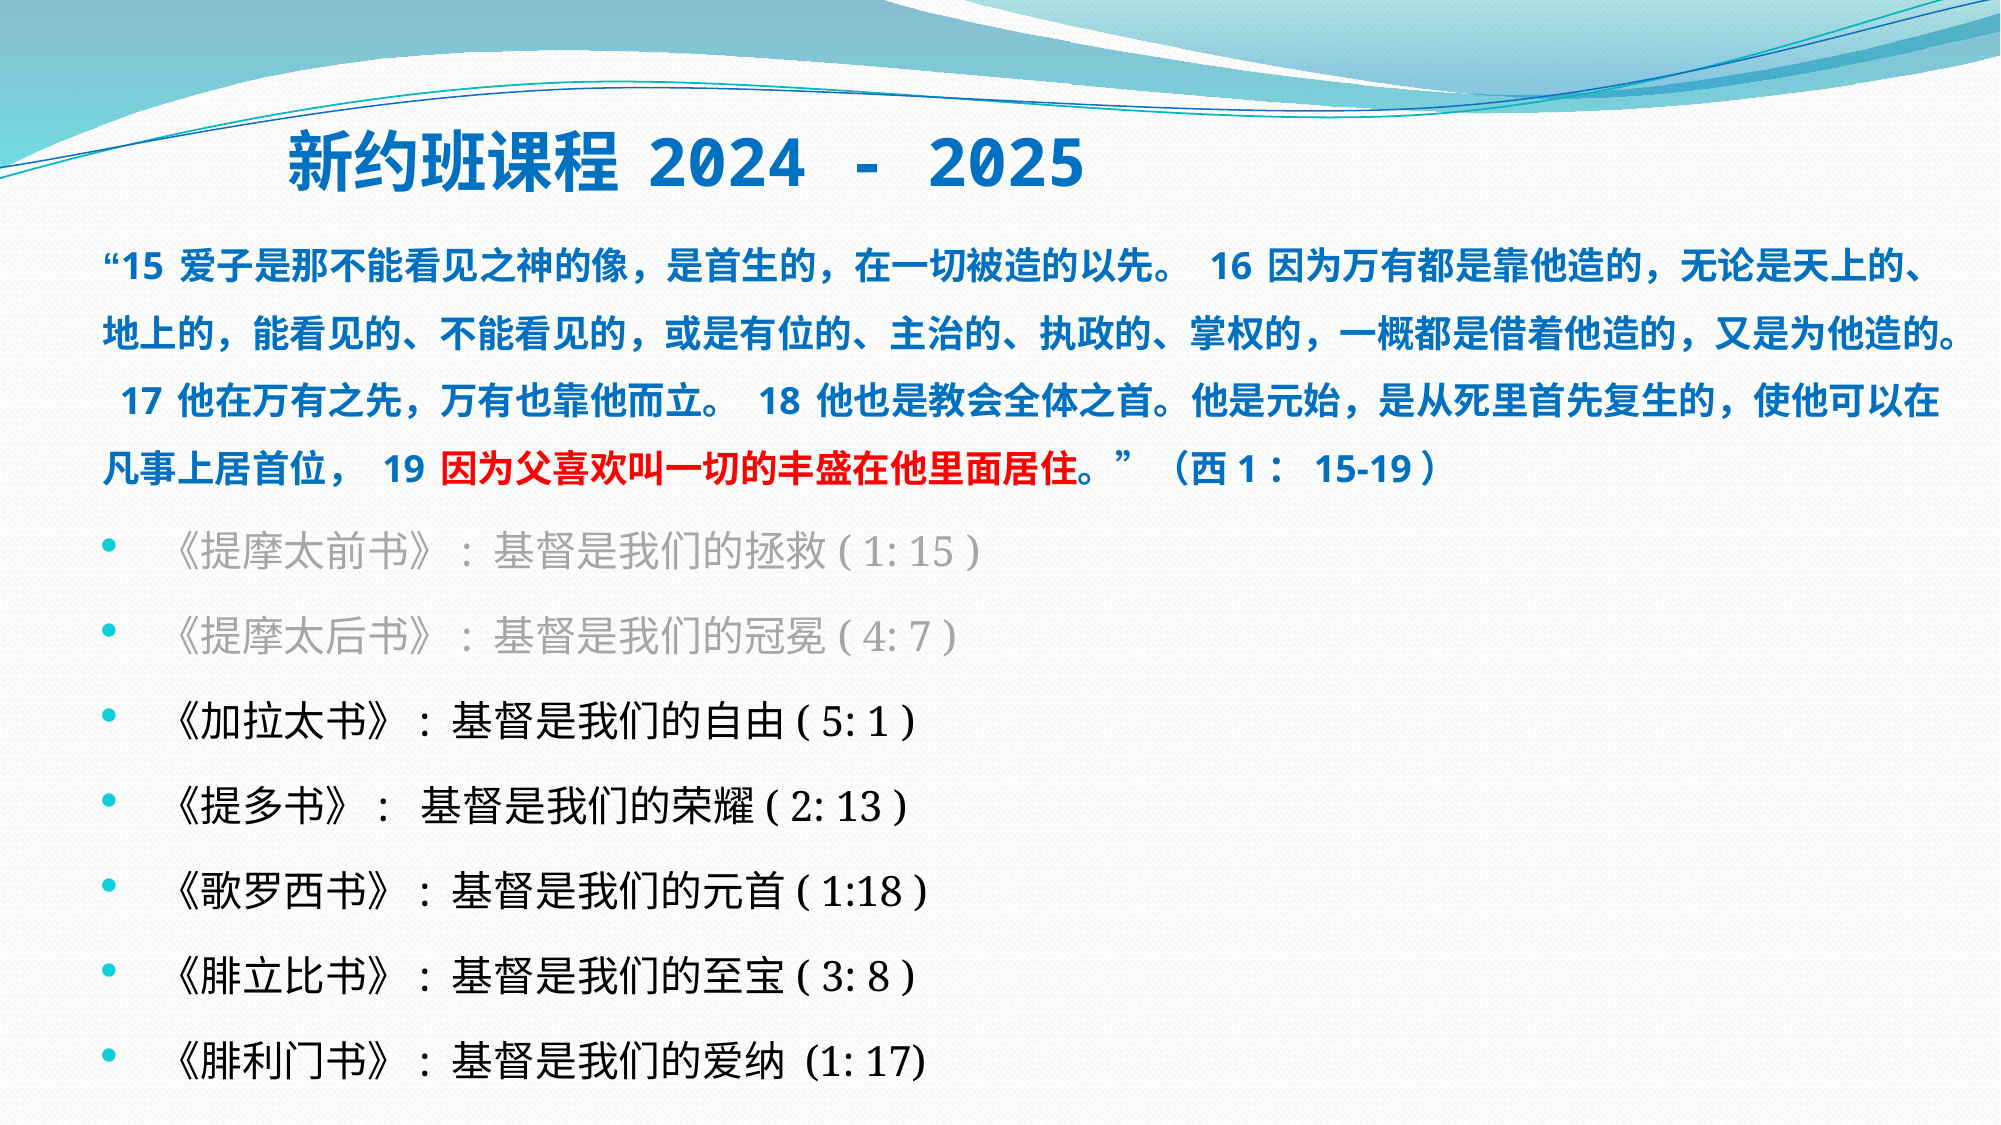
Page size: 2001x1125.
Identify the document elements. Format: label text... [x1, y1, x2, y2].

title 新约班课程 2024 - 2025 [287, 62, 1250, 200]
list “15 爱子是那不能看见之神的像，是首生的，在一切被造的以先。 16 因为万有都是靠他造的，无论是天上的、地上的，能看见的、不能看见的，或是有位的、主治的、执政的、掌权的，一概都是借着他造的，又是为他造的。 17 他在万有之先，万有也靠他而立。 18 他也是教会全体之首。他是元始，是从死里首先复生的，使他可以在凡事上居首位， 19 因为父喜欢叫一切的丰盛在他里面居住。”（西1：15-19） 《提摩太前书》: 基督是我们的拯救( 1: 15 ) 《提摩太后书》: 基督是我们的冠冕( 4: 7 ) 《加拉太书》: 基督是我们的自由( 5: 1 ) 《提多书》: 基督是我们的荣耀( 2: 13 ) 《歌罗西书》: 基督是我们的元首( 1:18 ) 《腓立比书》: 基督是我们的至宝( 3: 8 ) 《腓利门书》: 基督是我们的爱纳 (1: 17) [87, 212, 1963, 1113]
